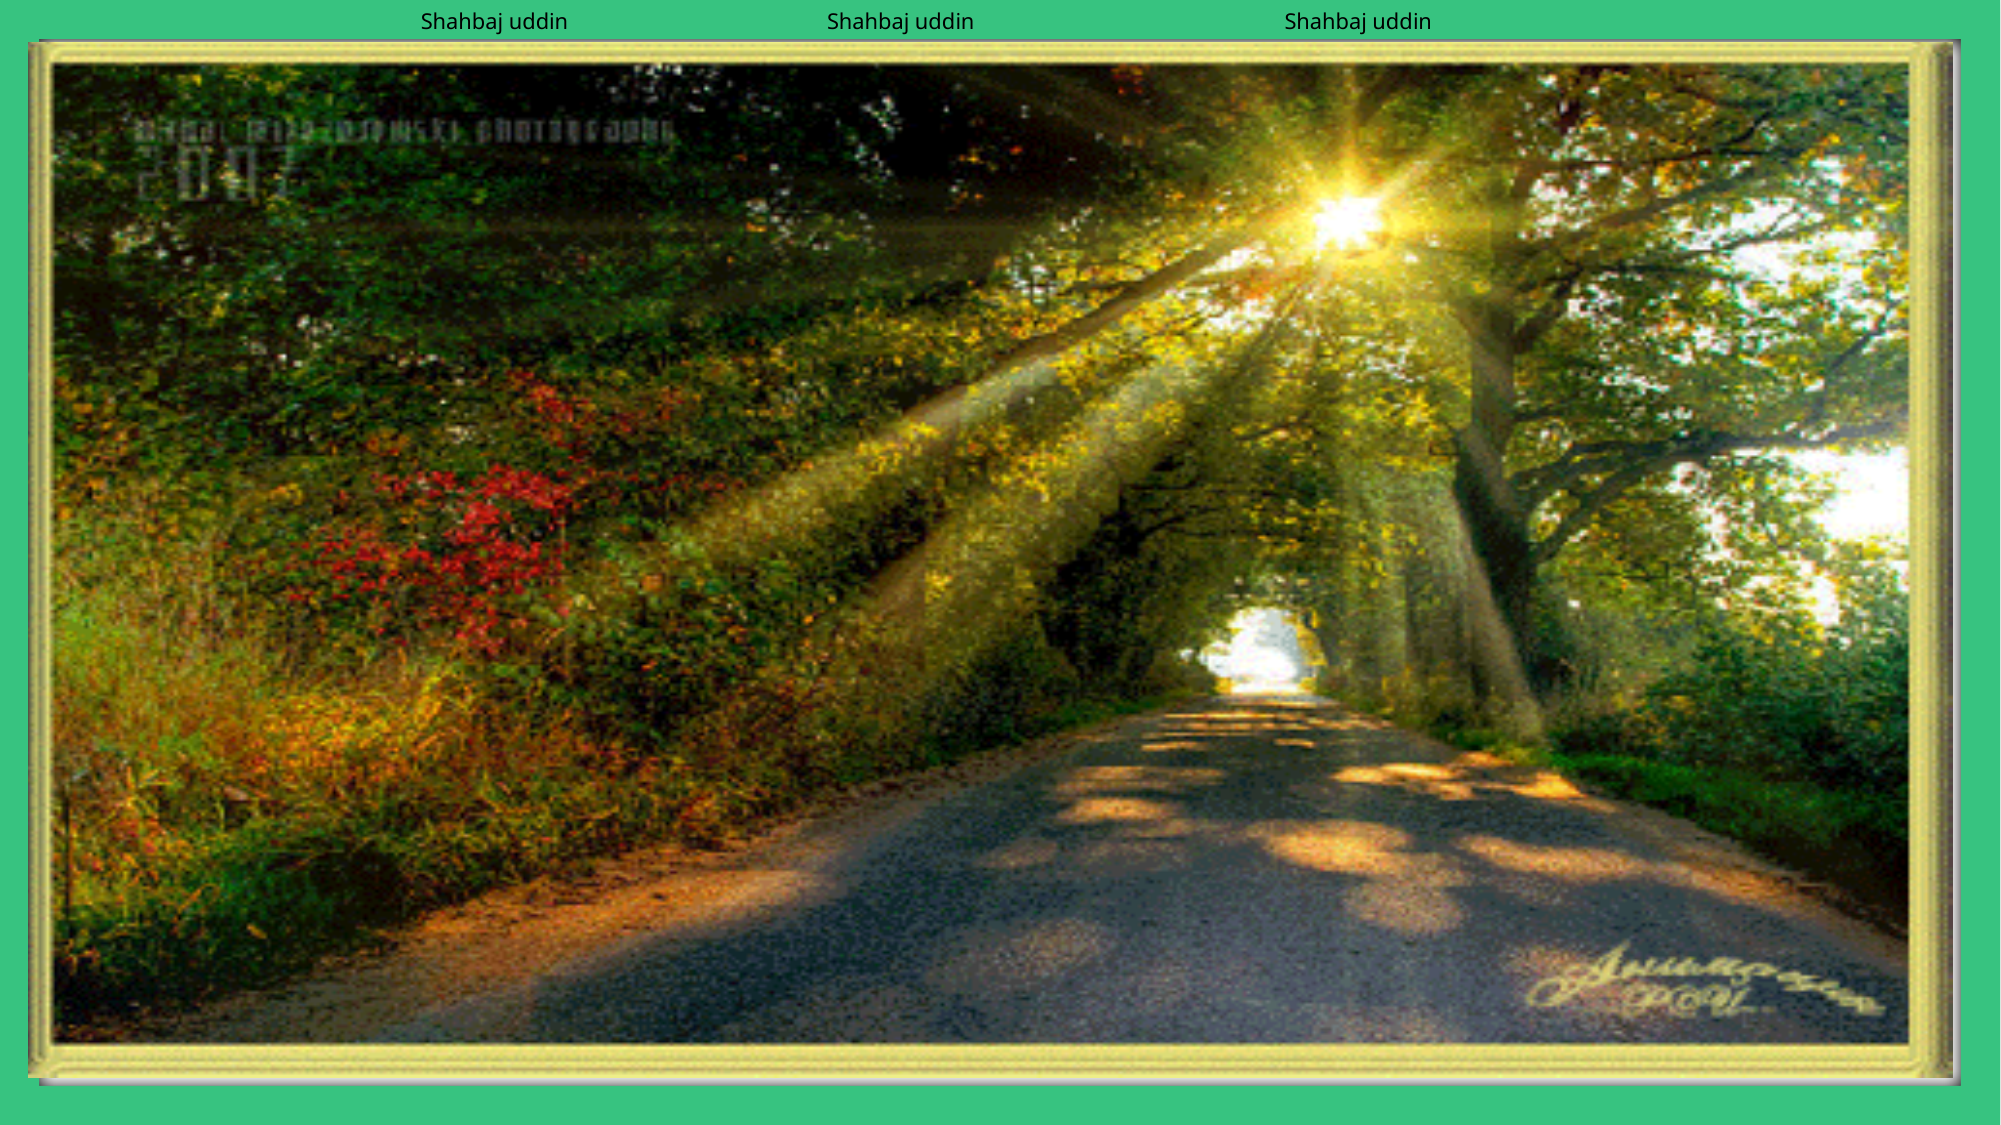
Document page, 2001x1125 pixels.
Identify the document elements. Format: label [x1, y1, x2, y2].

picture [28, 42, 1953, 1078]
